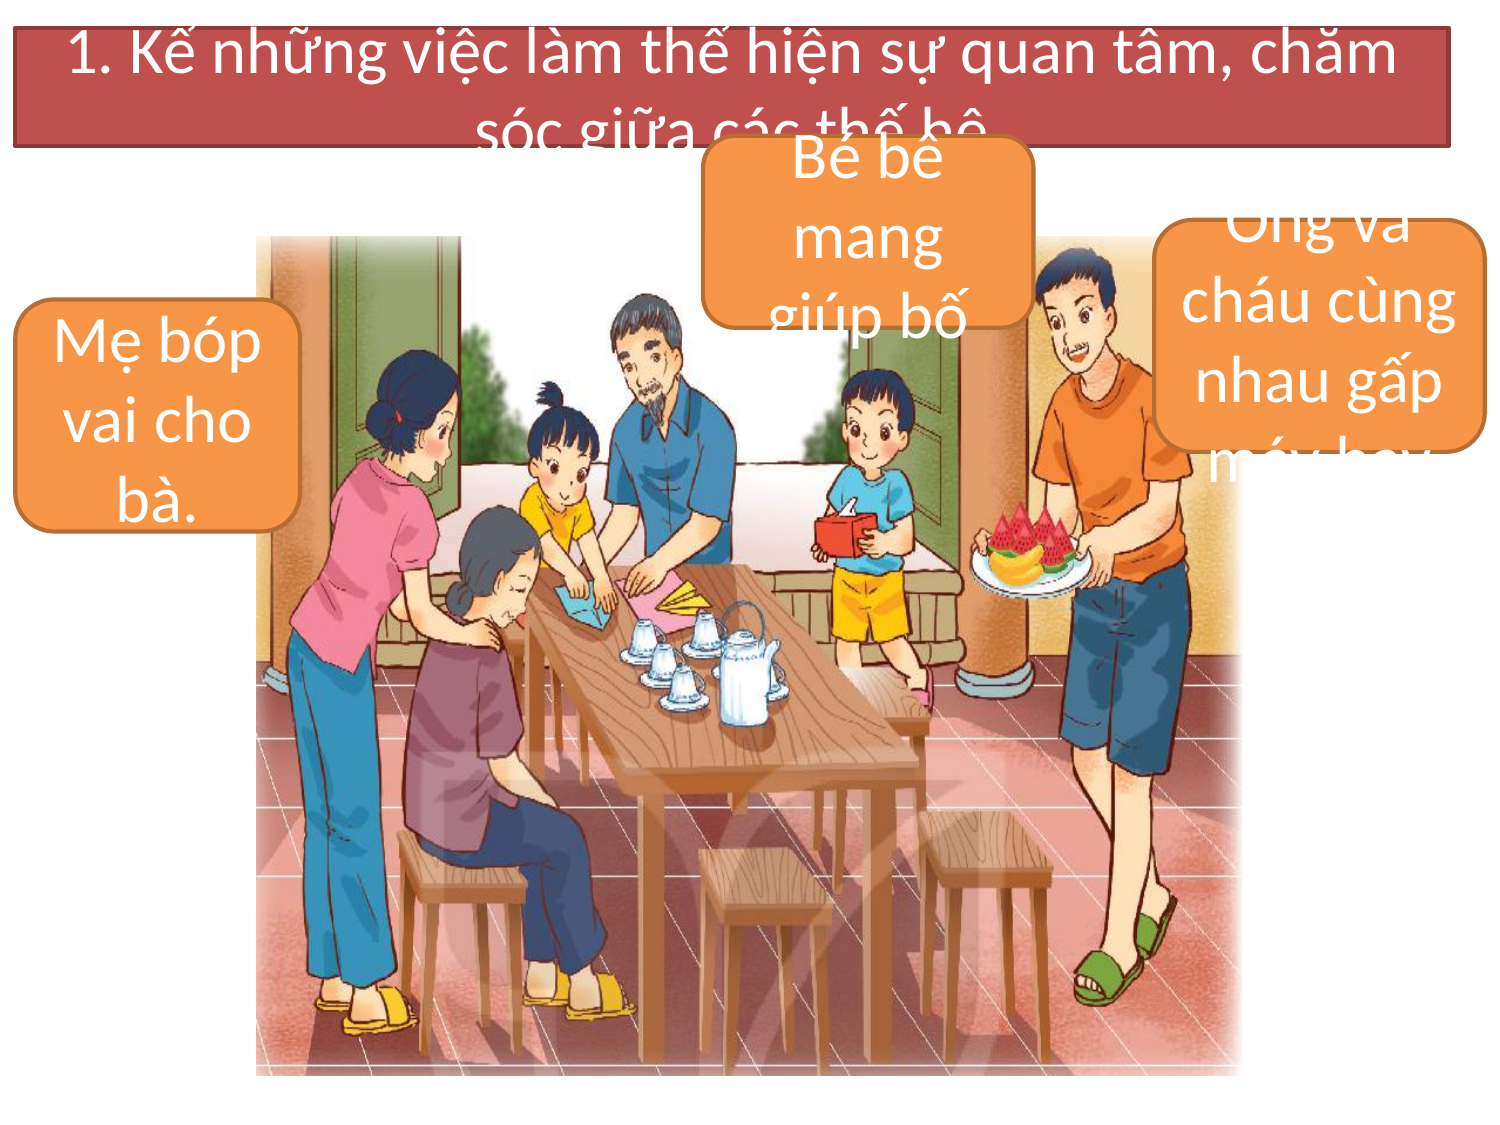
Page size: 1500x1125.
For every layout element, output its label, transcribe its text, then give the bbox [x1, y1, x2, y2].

picture [256, 236, 1244, 1077]
text_box Ông và cháu cùng nhau gấp máy bay [1159, 217, 1487, 454]
text_box Bé bê mang giúp bố [700, 133, 1036, 235]
text_box Mẹ bóp vai cho bà. [13, 297, 251, 534]
text_box 1. Kể những việc làm thể hiện sự quan tâm, chăm sóc giữa các thế hệ [13, 26, 1451, 148]
